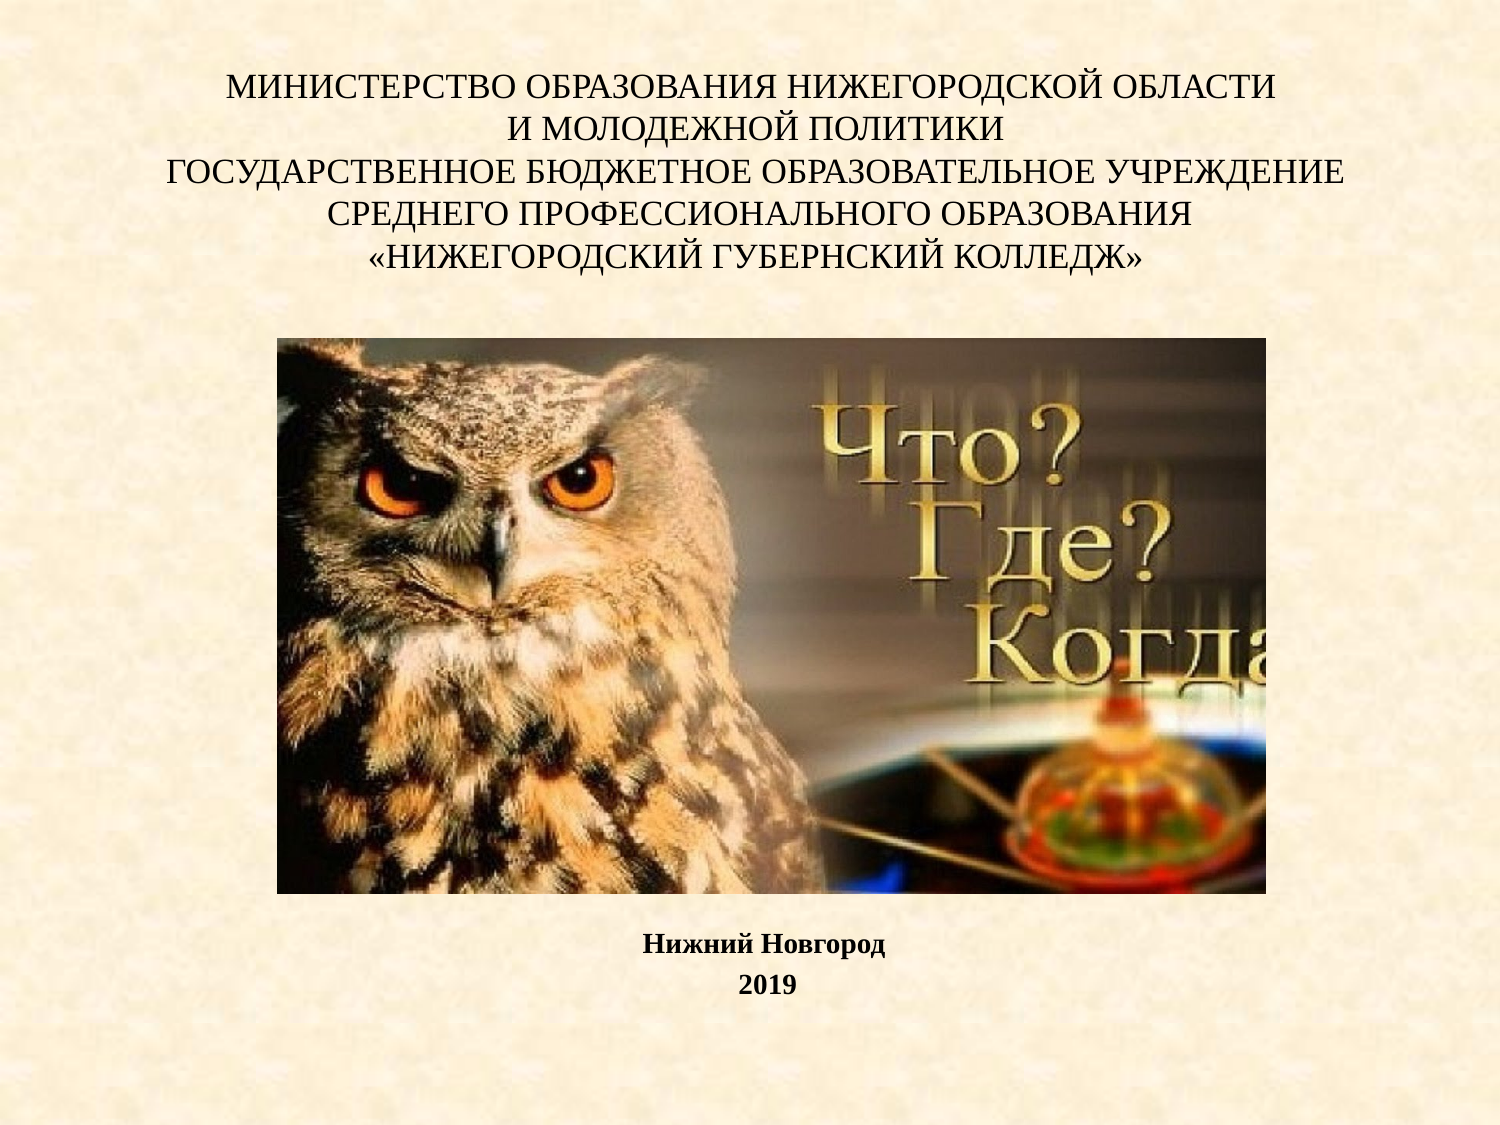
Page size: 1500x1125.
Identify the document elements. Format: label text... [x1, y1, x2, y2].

title МИНИСТЕРСТВО ОБРАЗОВАНИЯ НИЖЕГОРОДСКОЙ ОБЛАСТИ И МОЛОДЕЖНОЙ ПОЛИТИКИ ГОСУДАРСТВЕННОЕ БЮДЖЕТНОЕ ОБРАЗОВАТЕЛЬНОЕ УЧРЕЖДЕНИЕ СРЕДНЕГО ПРОФЕССИОНАЛЬНОГО ОБРАЗОВАНИЯ «НИЖЕГОРОДСКИЙ ГУБЕРНСКИЙ КОЛЛЕДЖ» [53, 54, 1459, 327]
picture [0, 0, 1500, 1125]
subtitle Нижний Новгород 2019 [88, 916, 1447, 1035]
